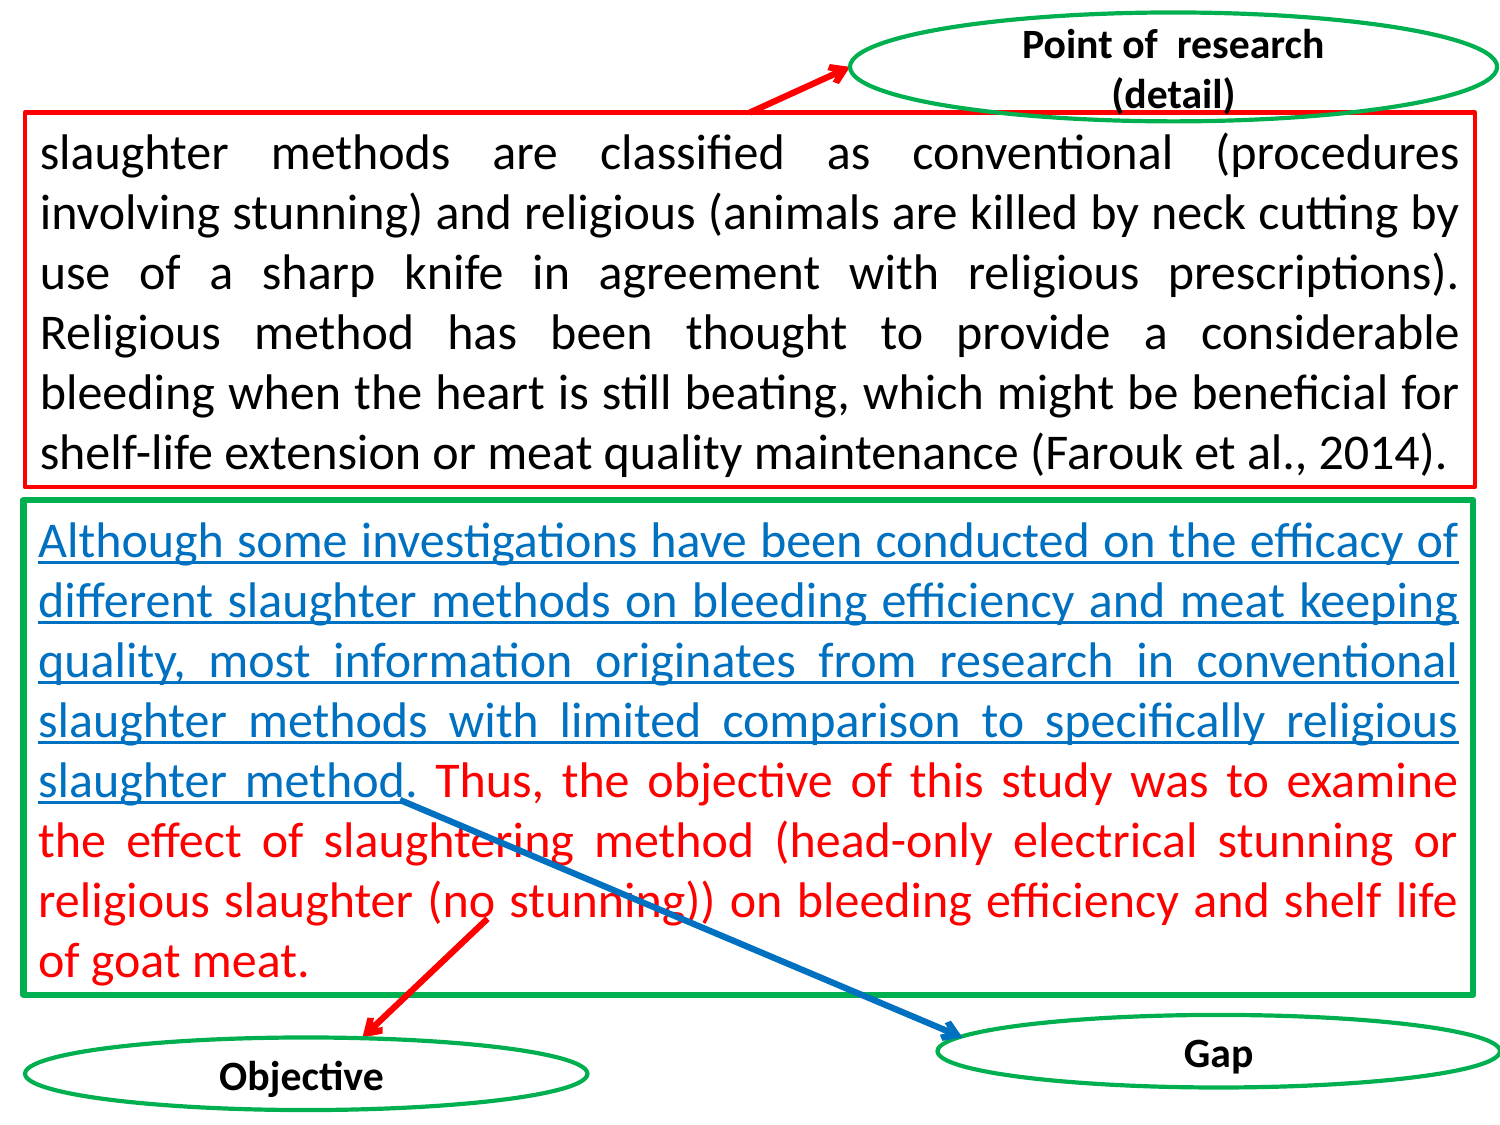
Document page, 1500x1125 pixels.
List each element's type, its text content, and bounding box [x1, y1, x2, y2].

text_box Objective [22, 1035, 590, 1113]
text_box slaughter methods are classified as conventional (procedures involving stunning) and religious (animals are killed by neck cutting by use of a sharp knife in agreement with religious prescriptions). Religious method has been thought to provide a considerable bleeding when the heart is still beating, which might be beneficial for shelf-life extension or meat quality maintenance (Farouk et al., 2014). [24, 112, 1475, 488]
text_box Gap [935, 1012, 1500, 1090]
text_box Although some investigations have been conducted on the efficacy of different slaughter methods on bleeding efficiency and meat keeping quality, most information originates from research in conventional slaughter methods with limited comparison to specifically religious slaughter method. Thus, the objective of this study was to examine the effect of slaughtering method (head-only electrical stunning or religious slaughter (no stunning)) on bleeding efficiency and shelf life of goat meat. [23, 499, 1474, 995]
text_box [749, 66, 851, 113]
text_box Point of research (detail) [848, 10, 1500, 124]
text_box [362, 918, 488, 1038]
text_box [399, 799, 963, 1038]
